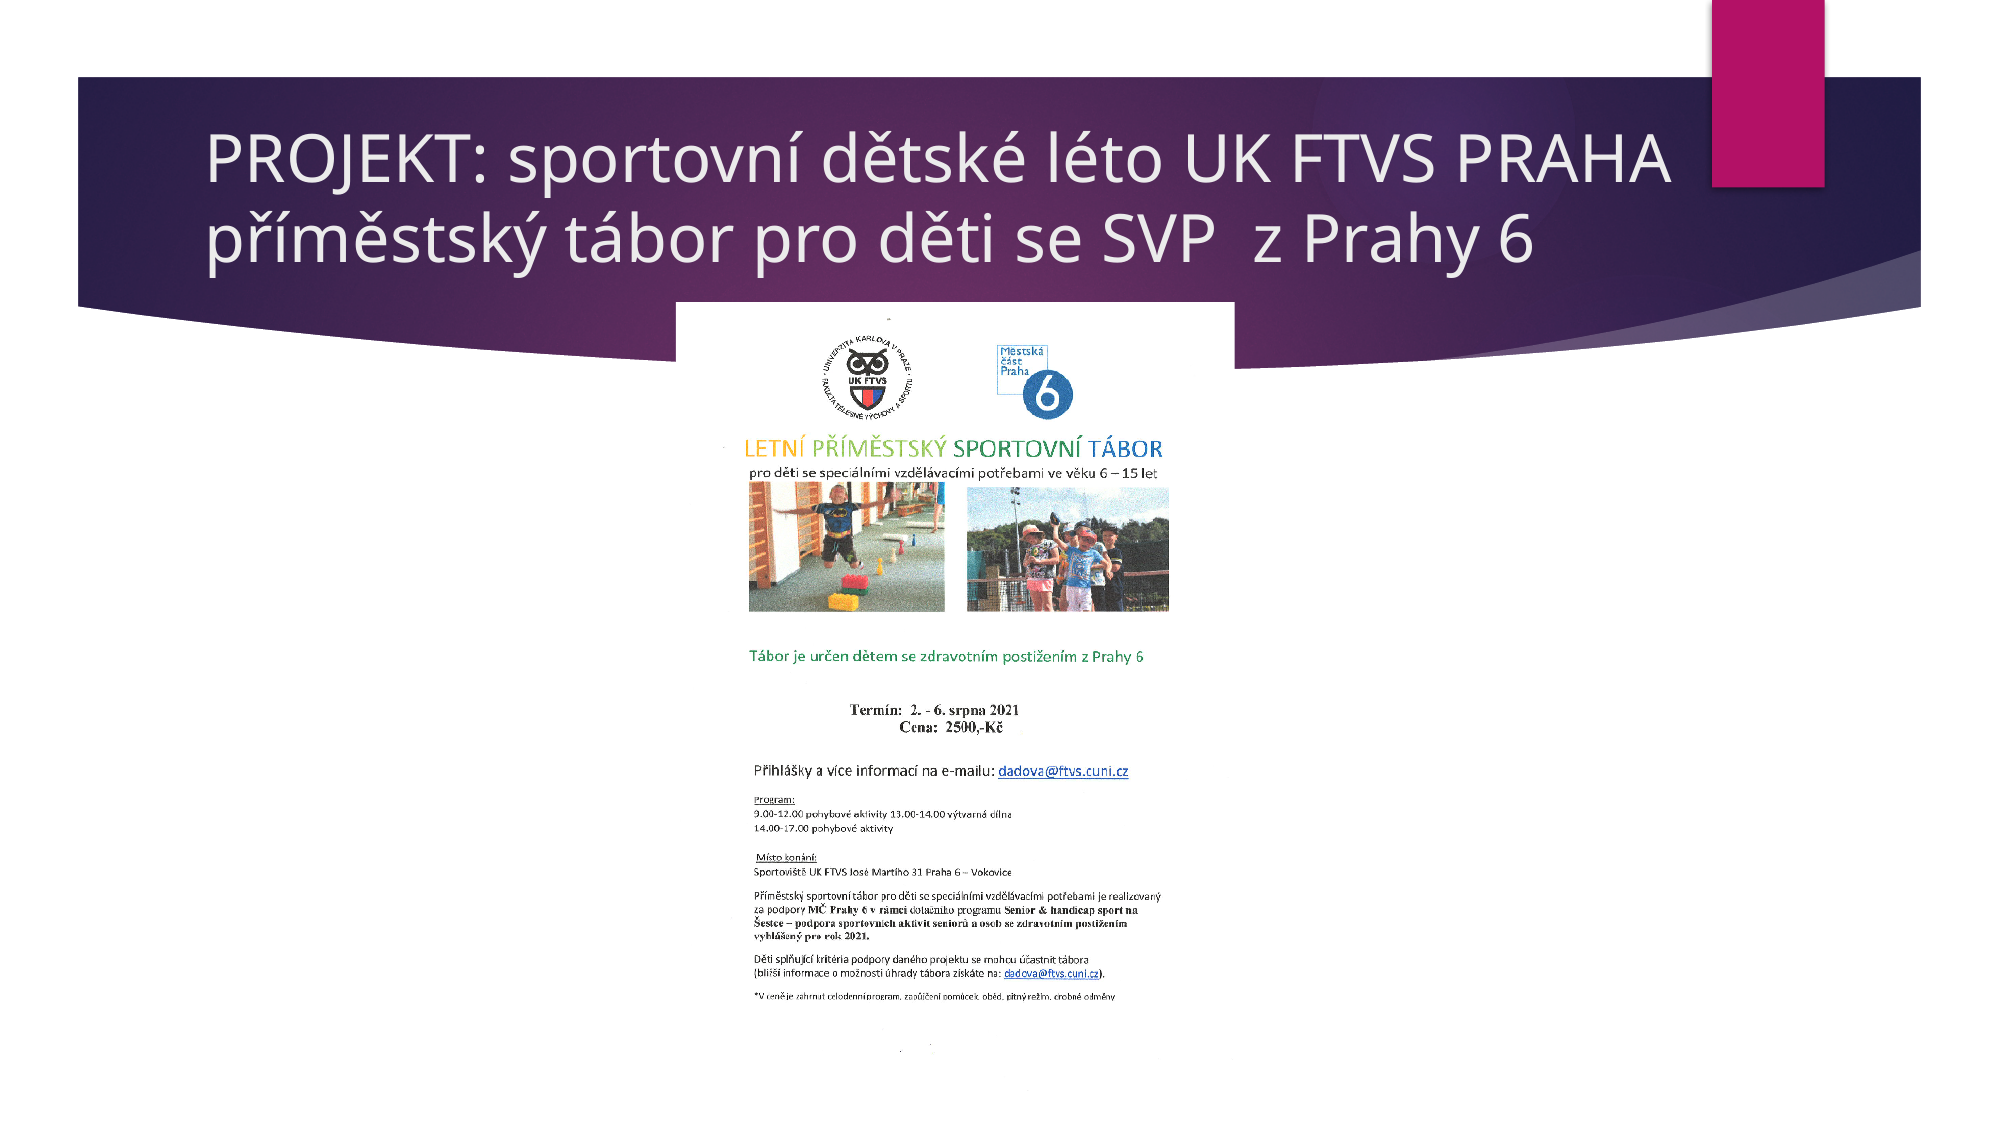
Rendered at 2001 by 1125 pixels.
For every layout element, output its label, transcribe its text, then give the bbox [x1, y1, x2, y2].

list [675, 302, 1235, 1093]
title PROJEKT: sportovní dětské léto UK FTVS PRAHA příměstský tábor pro děti se SVP z Prahy 6 [189, 137, 1700, 254]
